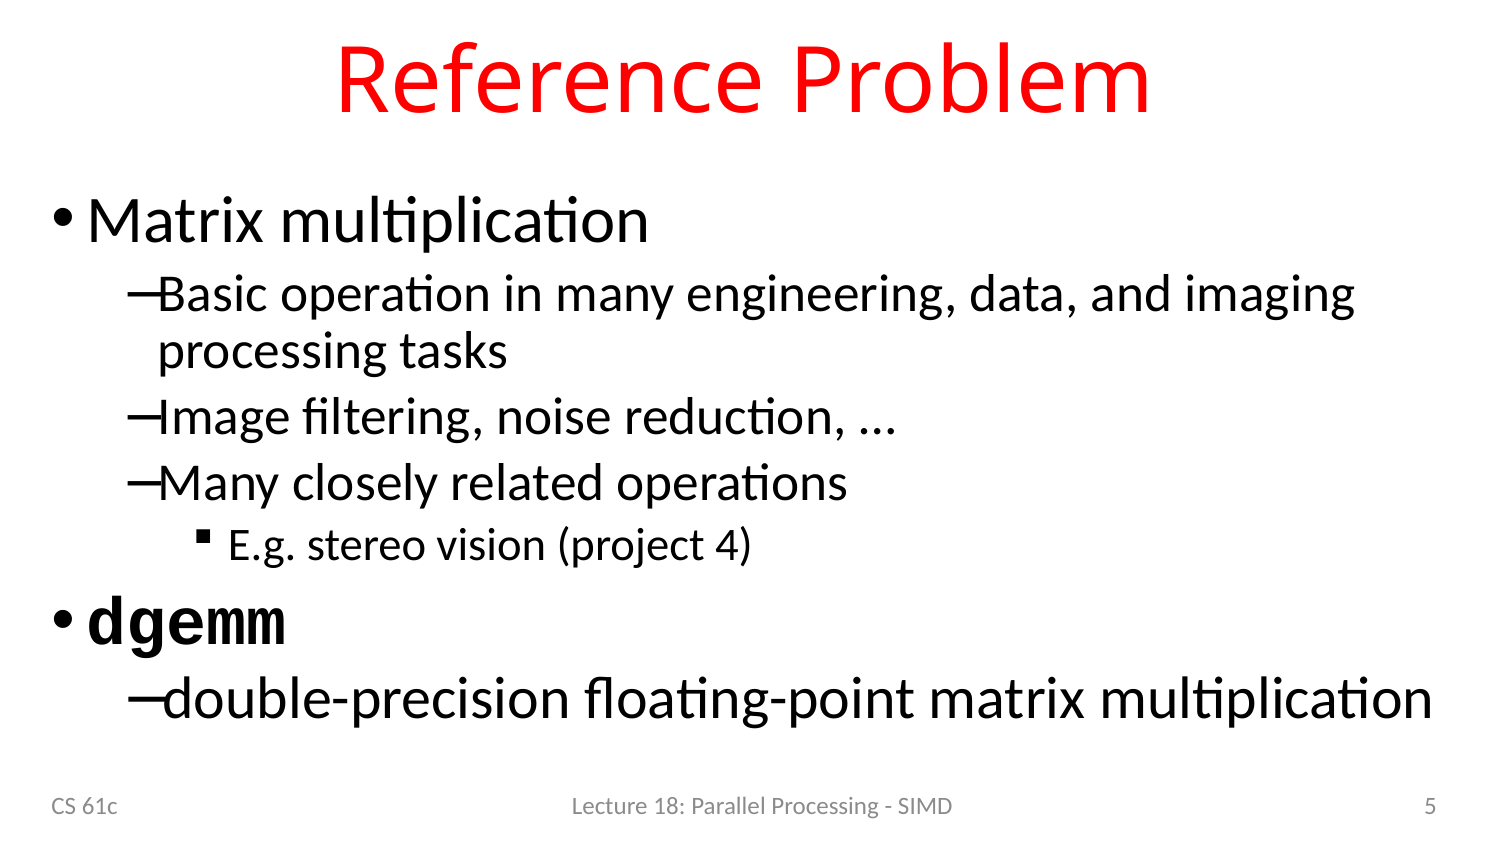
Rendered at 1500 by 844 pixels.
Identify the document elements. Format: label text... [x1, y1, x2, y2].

slide_number 5 [1114, 782, 1452, 827]
list Matrix multiplication Basic operation in many engineering, data, and imaging processing tasks Image filtering, noise reduction, … Many closely related operations E.g. stereo vision (project 4) dgemm double-precision floating-point matrix multiplication [36, 177, 1452, 760]
footer Lecture 18: Parallel Processing - SIMD [438, 782, 1087, 827]
slide_number CS 61c [36, 782, 406, 827]
title Reference Problem [36, 17, 1452, 148]
